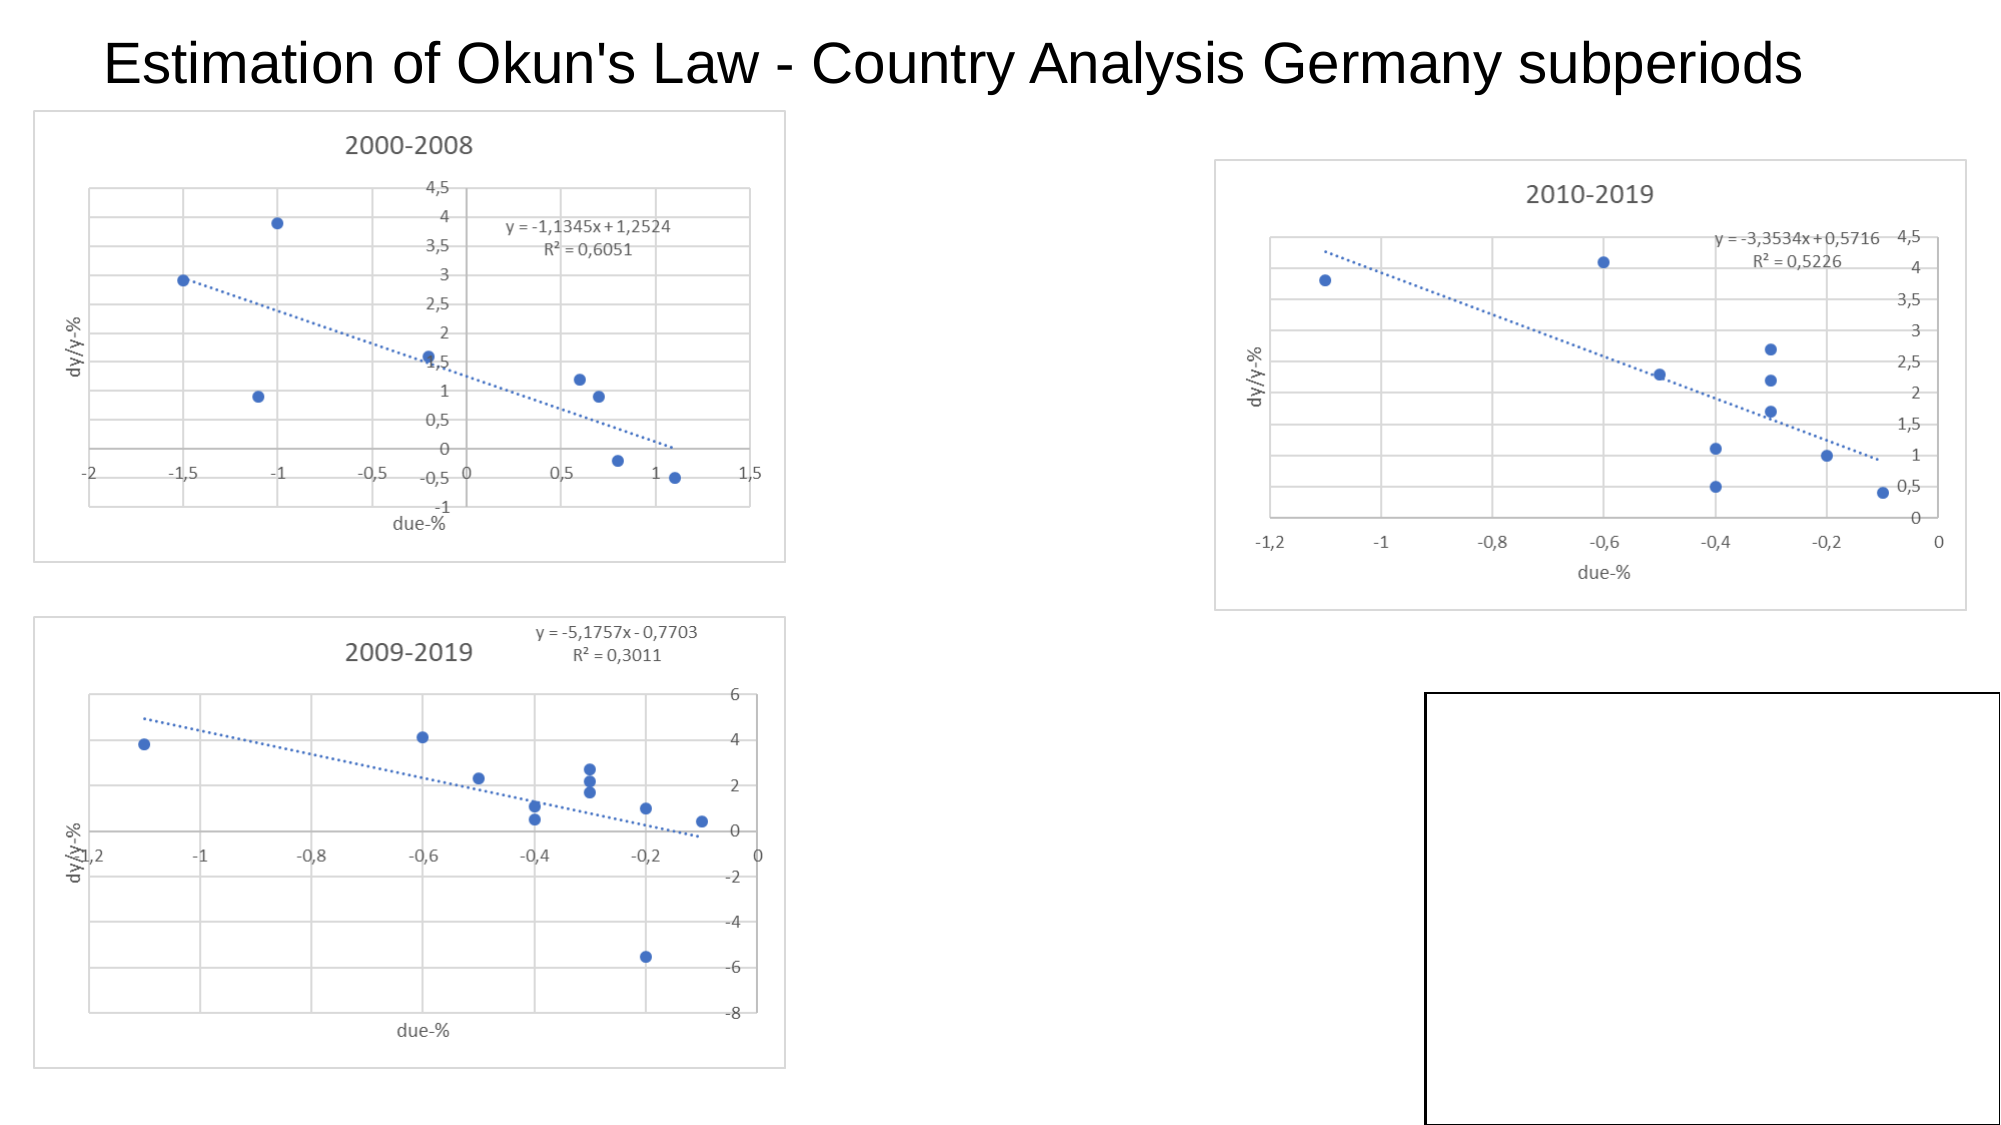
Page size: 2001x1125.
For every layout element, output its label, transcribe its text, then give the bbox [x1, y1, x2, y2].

picture [1214, 159, 1967, 611]
picture [33, 616, 786, 1069]
text_box [1424, 692, 2000, 1125]
text_box Estimation of Okun's Law - Country Analysis Germany subperiods [18, 18, 1892, 124]
picture [33, 110, 786, 563]
